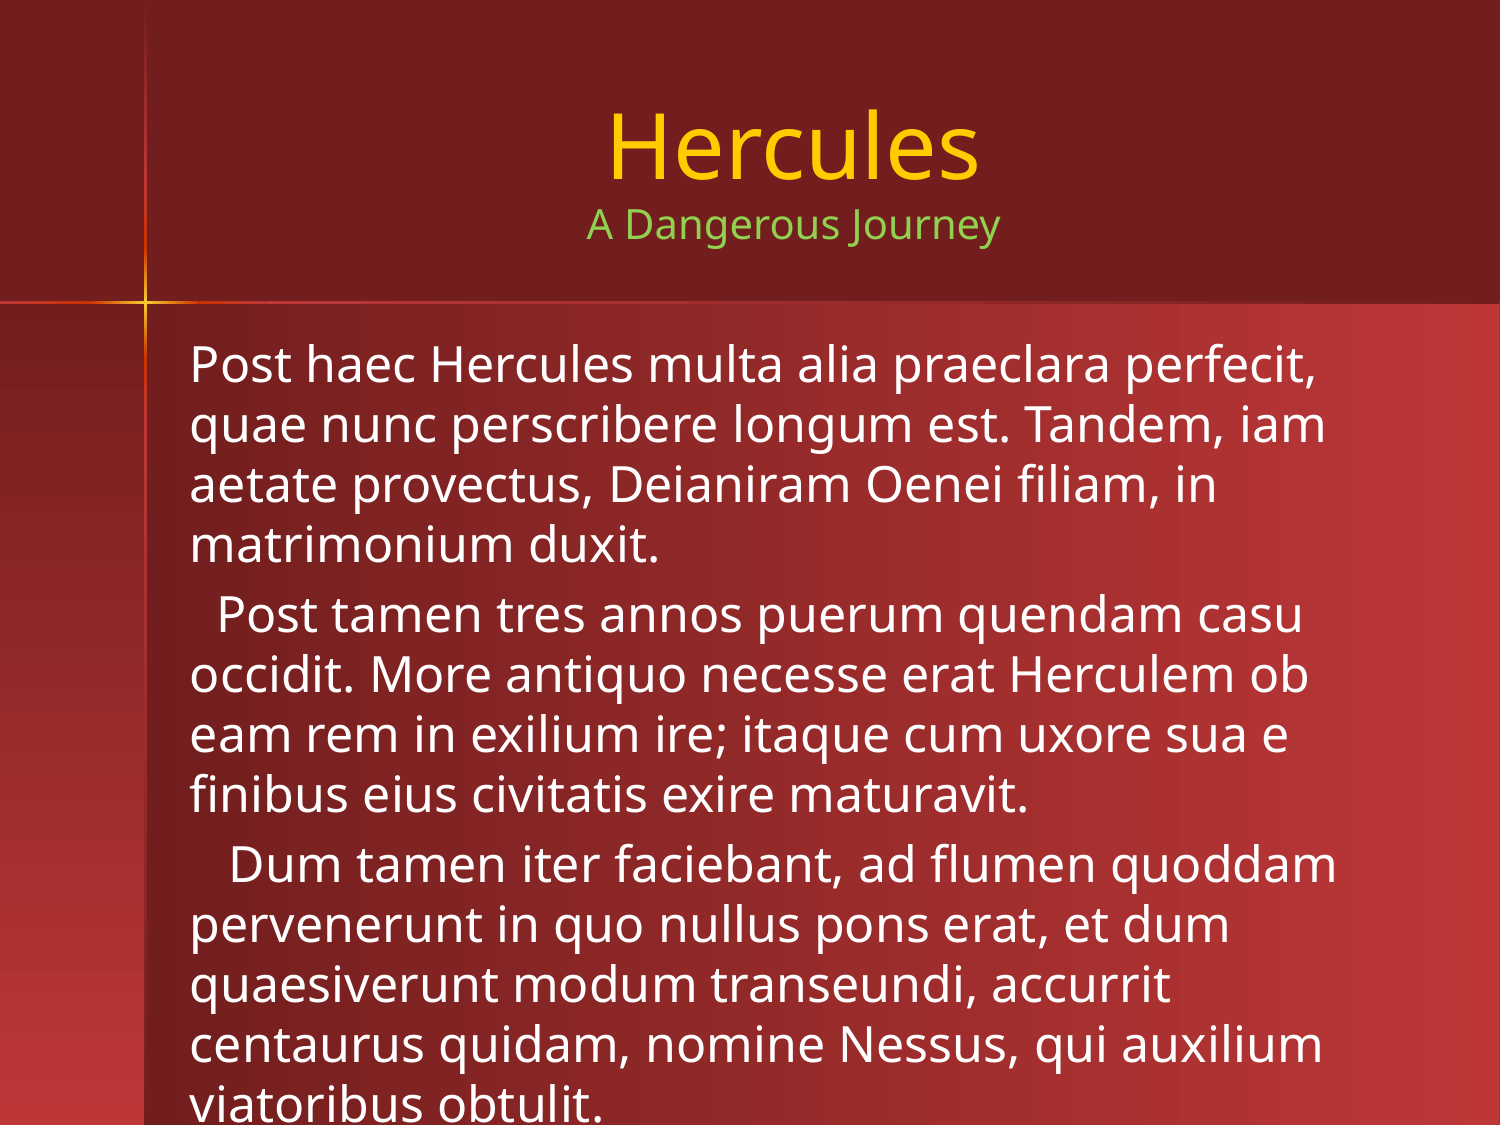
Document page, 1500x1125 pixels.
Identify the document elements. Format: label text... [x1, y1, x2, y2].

list Post haec Hercules multa alia praeclara perfecit, quae nunc perscribere longum est. Tandem, iam aetate provectus, Deianiram Oenei filiam, in matrimonium duxit. Post tamen tres annos puerum quendam casu occidit. More antiquo necesse erat Herculem ob eam rem in exilium ire; itaque cum uxore sua e finibus eius civitatis exire maturavit. Dum tamen iter faciebant, ad flumen quoddam pervenerunt in quo nullus pons erat, et dum quaesiverunt modum transeundi, accurrit centaurus quidam, nomine Nessus, qui auxilium viatoribus obtulit. [174, 324, 1413, 1001]
title Hercules A Dangerous Journey [174, 49, 1413, 286]
